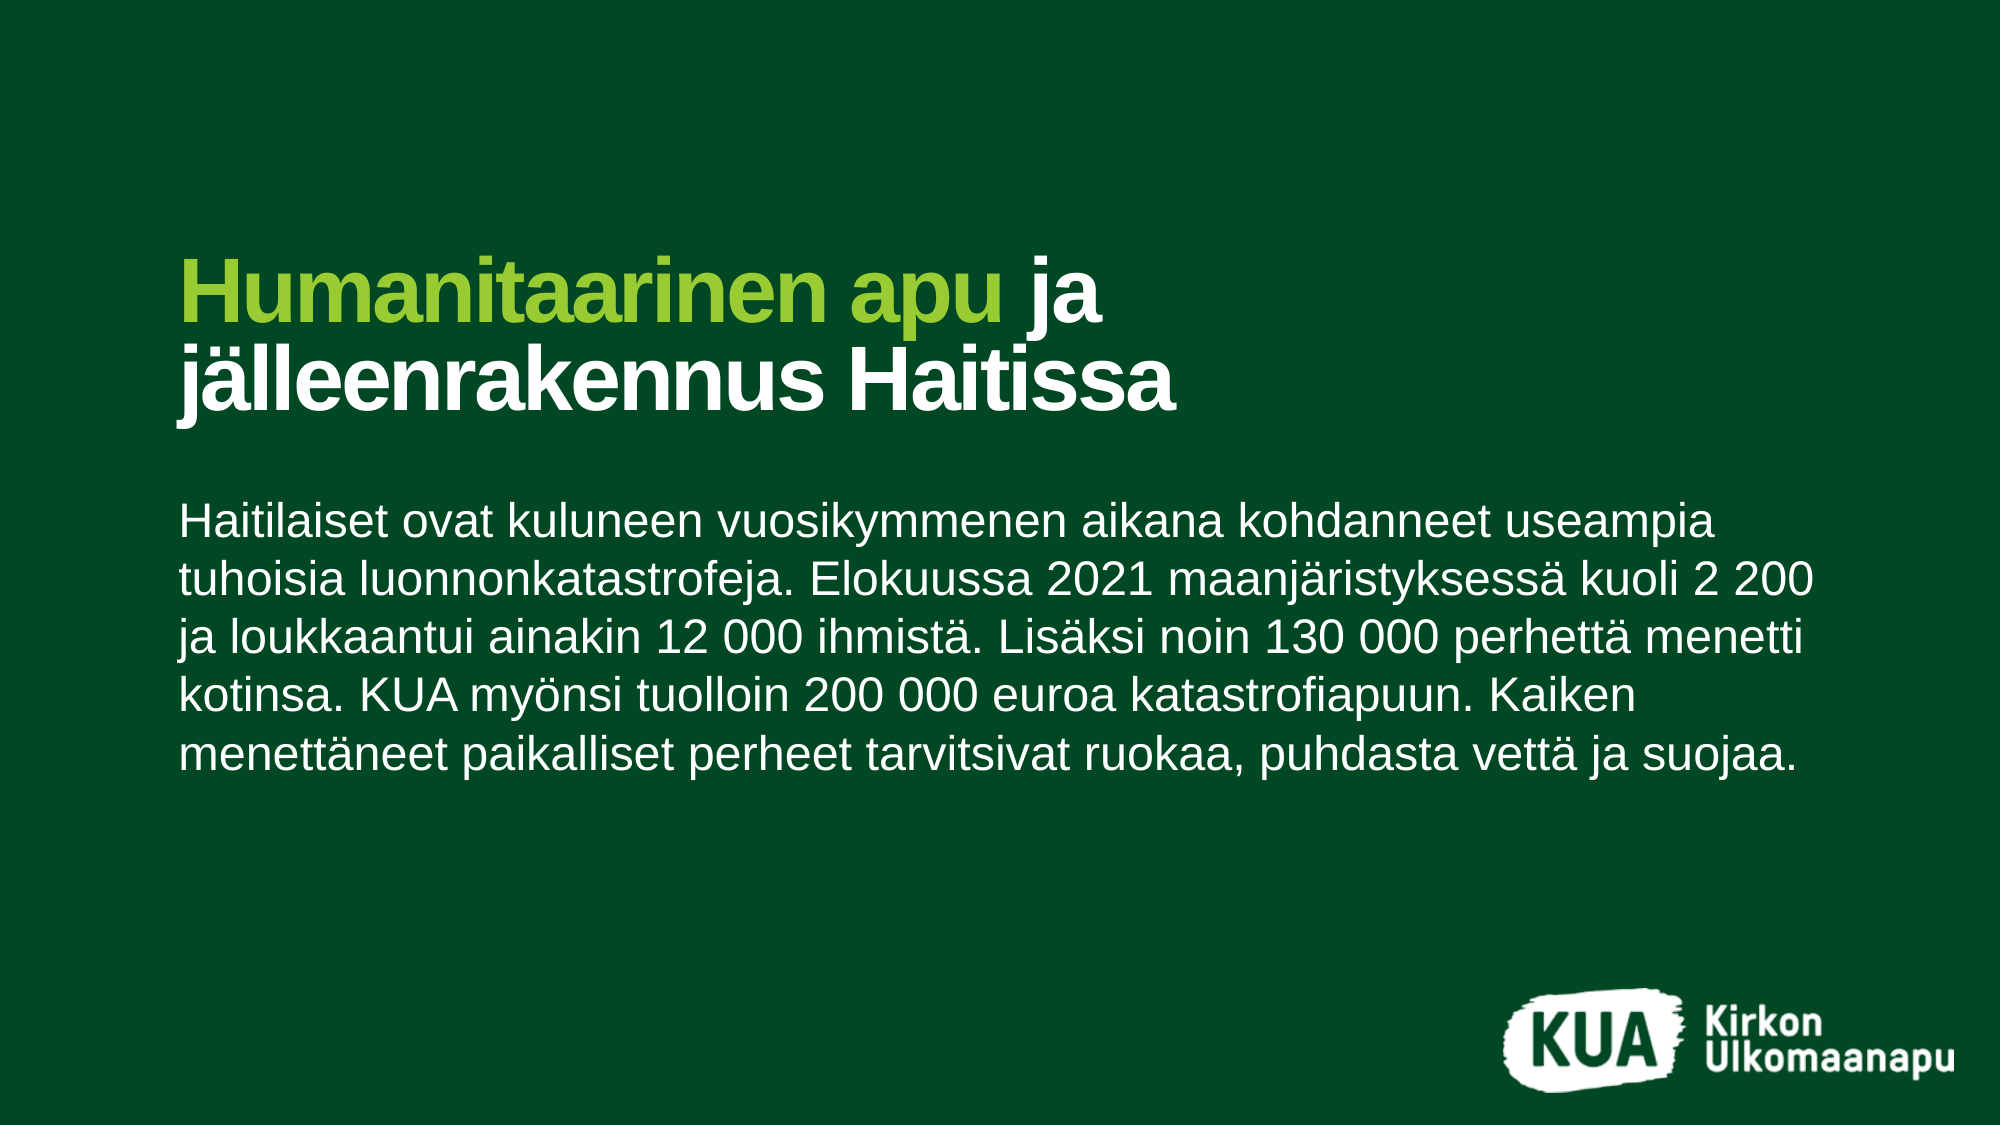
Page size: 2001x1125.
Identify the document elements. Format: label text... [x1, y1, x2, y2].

title Humanitaarinen apu ja jälleenrakennus Haitissa [163, 80, 1837, 436]
picture [1503, 988, 1954, 1093]
list Haitilaiset ovat kuluneen vuosikymmenen aikana kohdanneet useampia tuhoisia luonnonkatastrofeja. Elokuussa 2021 maanjäristyksessä kuoli 2 200 ja loukkaantui ainakin 12 000 ihmistä. Lisäksi noin 130 000 perhettä menetti kotinsa. KUA myönsi tuolloin 200 000 euroa katastrofiapuun. Kaiken menettäneet paikalliset perheet tarvitsivat ruokaa, puhdasta vettä ja suojaa. [163, 481, 1837, 799]
